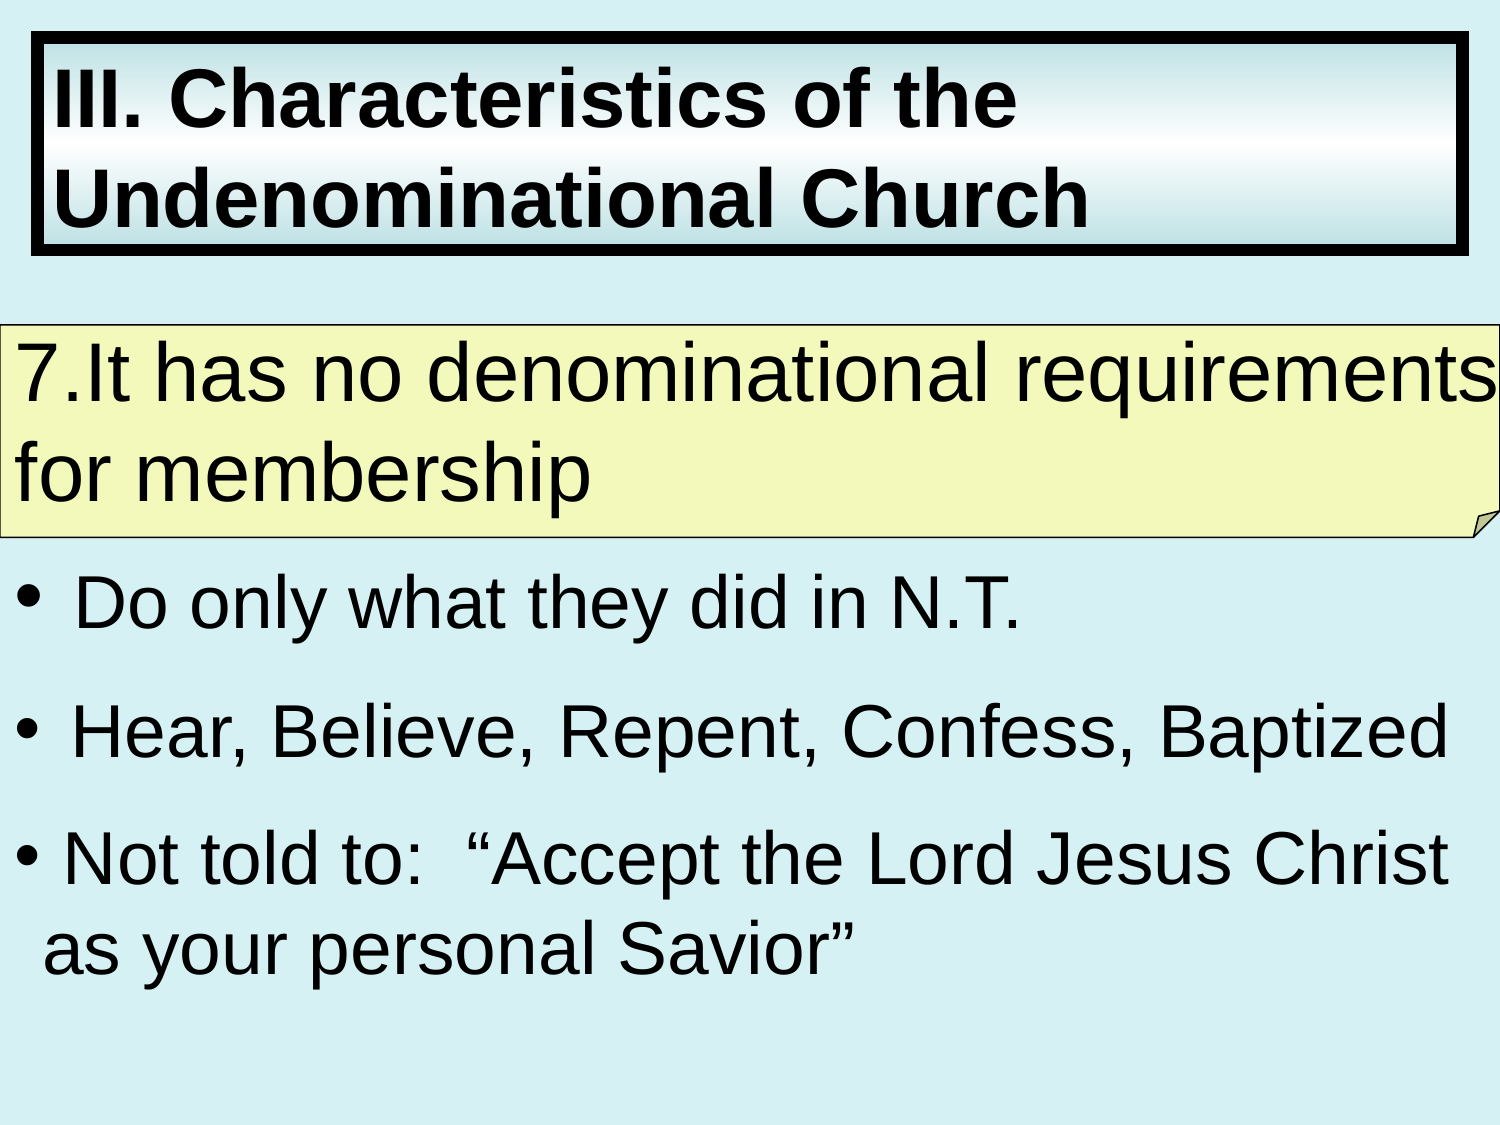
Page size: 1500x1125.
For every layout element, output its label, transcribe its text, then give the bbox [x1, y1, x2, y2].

text_box III. Characteristics of the Undenominational Church [37, 37, 1463, 250]
text_box 7.It has no denominational requirements for membership [0, 324, 1500, 537]
text_box Do only what they did in N.T. Hear, Believe, Repent, Confess, Baptized Not told to: “Accept the Lord Jesus Christ as your personal Savior” [0, 537, 1500, 998]
